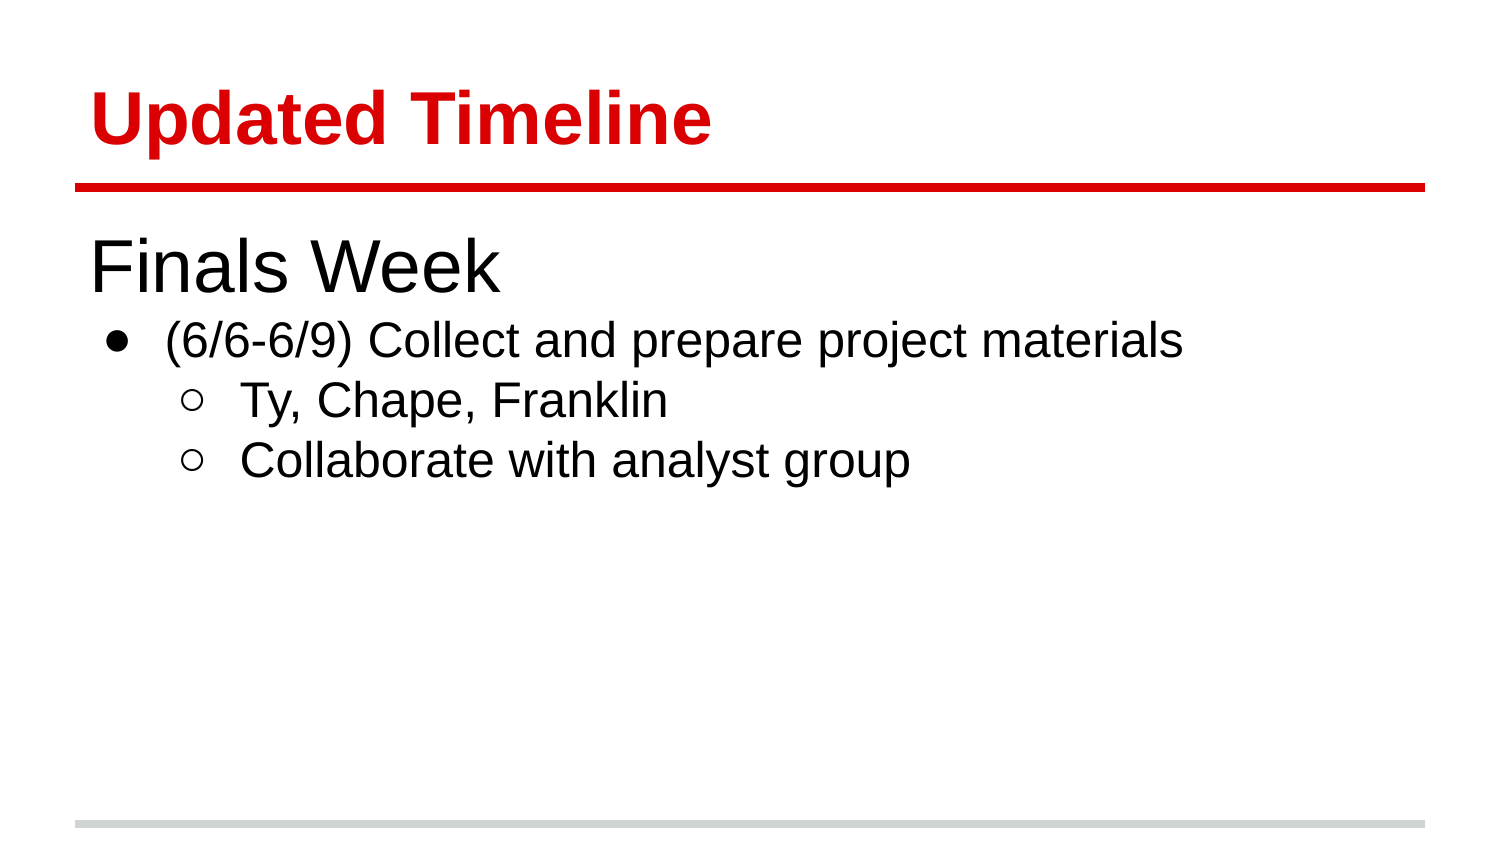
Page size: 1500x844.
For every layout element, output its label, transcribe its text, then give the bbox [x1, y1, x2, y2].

title Updated Timeline [75, 33, 1425, 175]
text_box Finals Week (6/6-6/9) Collect and prepare project materials Ty, Chape, Franklin Collaborate with analyst group [74, 202, 1425, 816]
